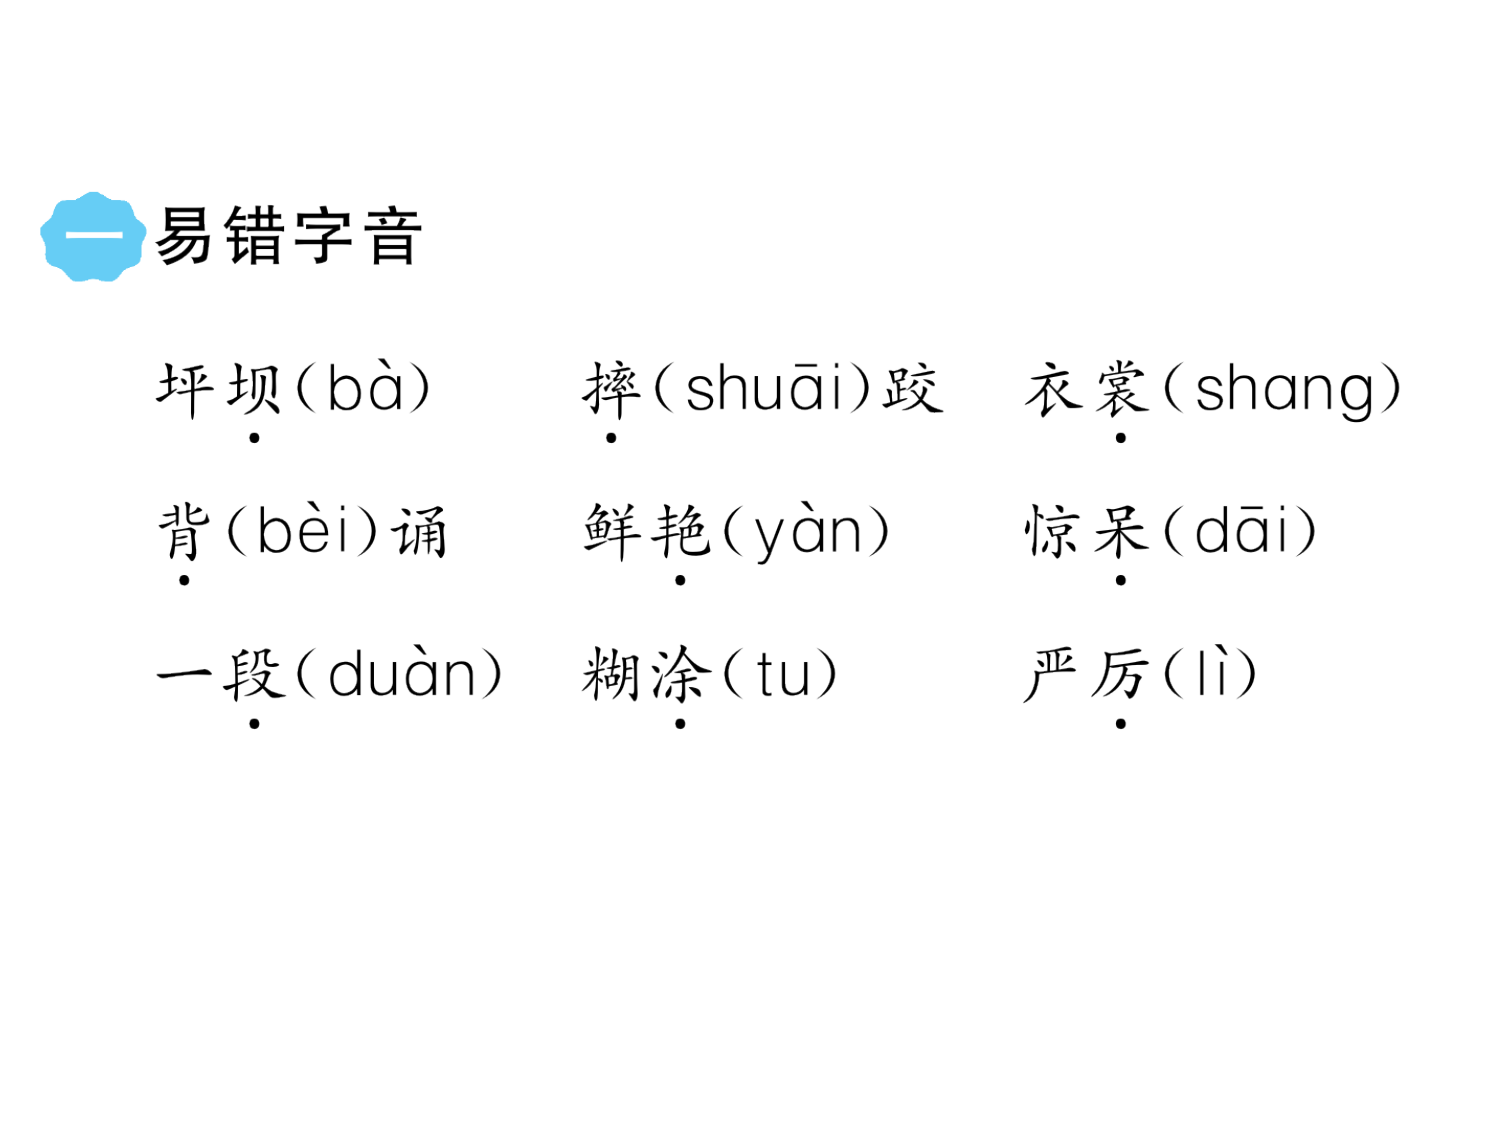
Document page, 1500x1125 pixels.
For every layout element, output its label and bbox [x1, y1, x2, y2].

picture [35, 177, 1453, 753]
